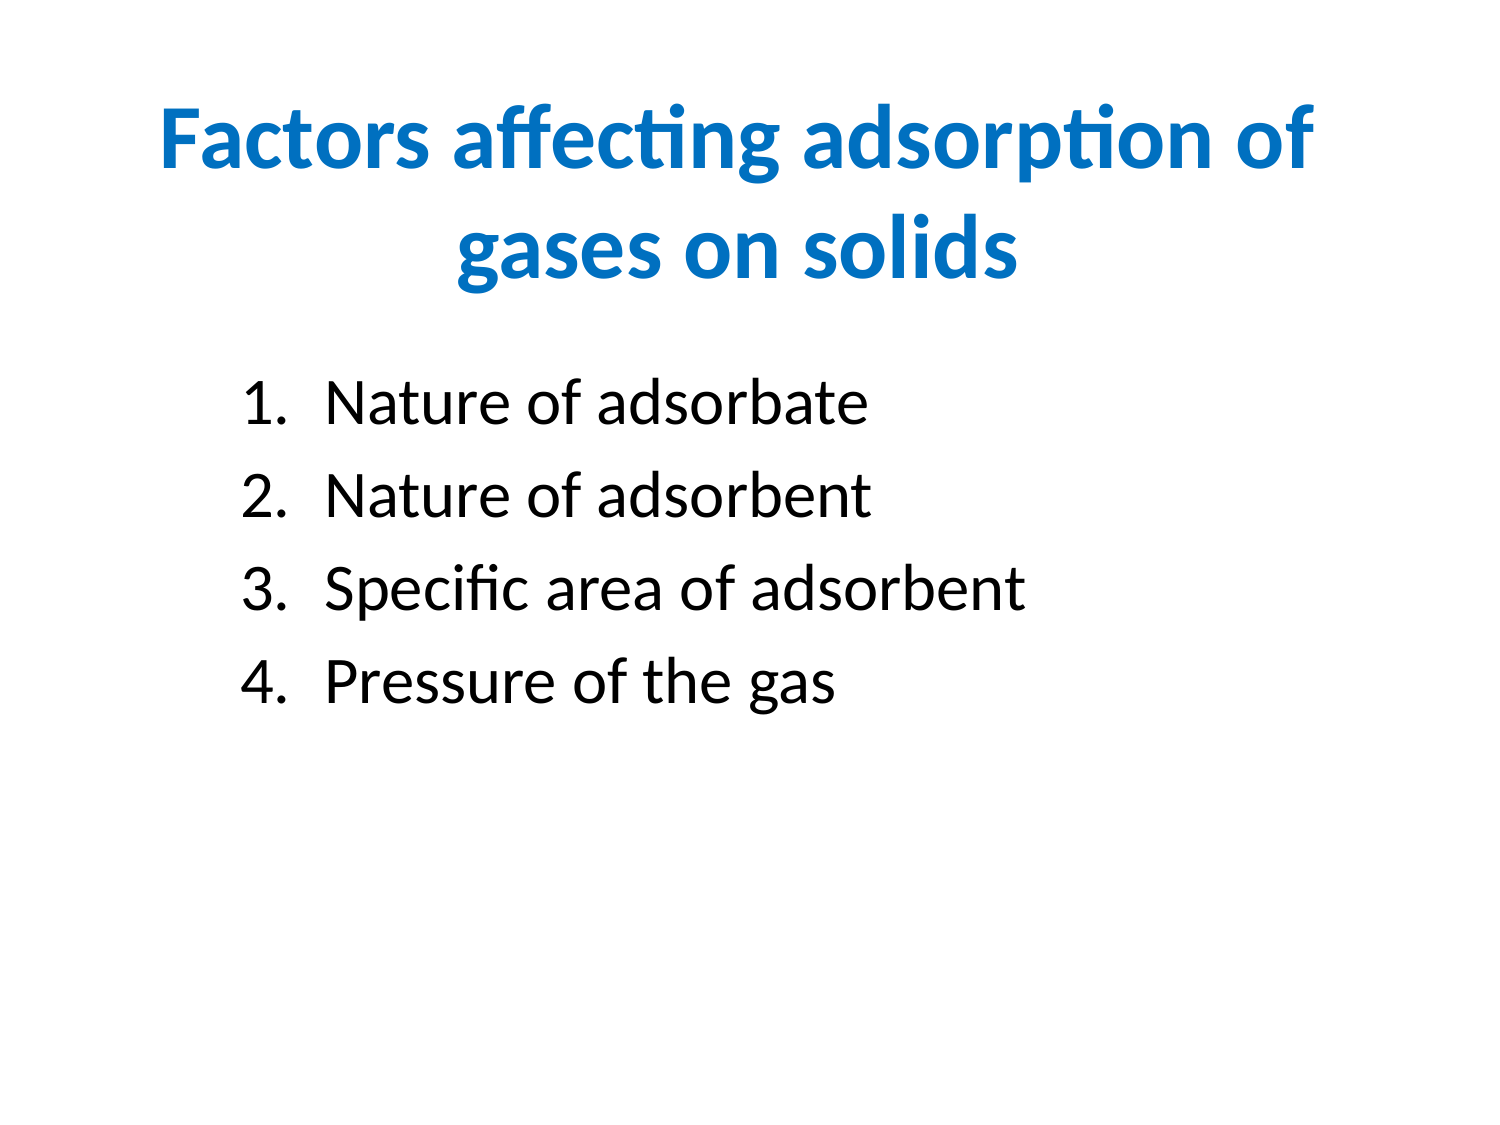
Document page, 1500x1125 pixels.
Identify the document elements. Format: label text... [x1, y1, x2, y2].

title Factors affecting adsorption of gases on solids [100, 66, 1376, 308]
subtitle Nature of adsorbate Nature of adsorbent Specific area of adsorbent Pressure of the gas [225, 349, 1275, 925]
